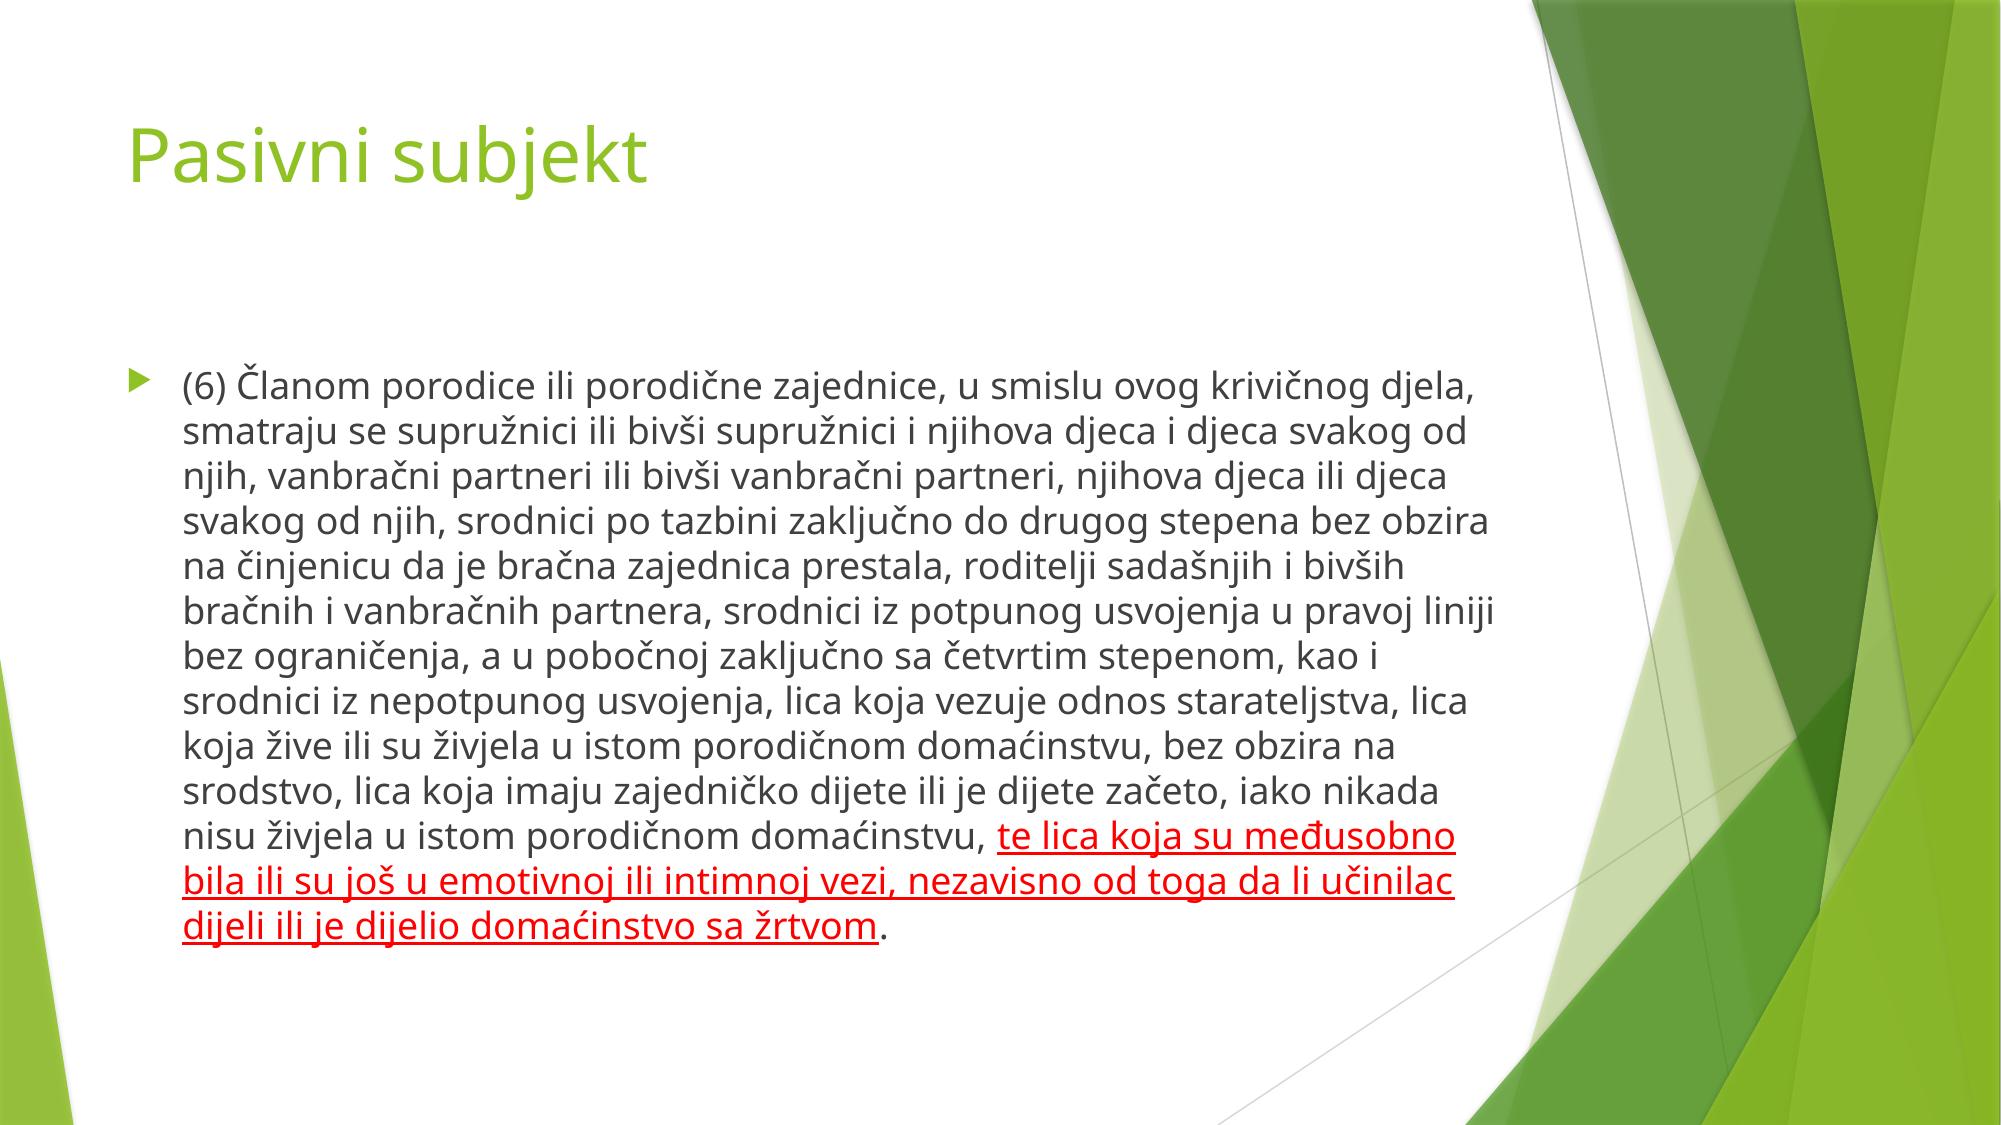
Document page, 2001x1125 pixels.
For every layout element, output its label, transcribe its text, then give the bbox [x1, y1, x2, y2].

title Pasivni subjekt [111, 99, 1522, 317]
list (6) Članom porodice ili porodične zajednice, u smislu ovog krivičnog djela, smatraju se supružnici ili bivši supružnici i njihova djeca i djeca svakog od njih, vanbračni partneri ili bivši vanbračni partneri, njihova djeca ili djeca svakog od njih, srodnici po tazbini zaključno do drugog stepena bez obzira na činjenicu da je bračna zajednica prestala, roditelji sadašnjih i bivših bračnih i vanbračnih partnera, srodnici iz potpunog usvojenja u pravoj liniji bez ograničenja, a u pobočnoj zaključno sa četvrtim stepenom, kao i srodnici iz nepotpunog usvojenja, lica koja vezuje odnos starateljstva, lica koja žive ili su živjela u istom porodičnom domaćinstvu, bez obzira na srodstvo, lica koja imaju zajedničko dijete ili je dijete začeto, iako nikada nisu živjela u istom porodičnom domaćinstvu, te lica koja su međusobno bila ili su još u emotivnoj ili intimnoj vezi, nezavisno od toga da li učinilac dijeli ili je dijelio domaćinstvo sa žrtvom. [111, 354, 1522, 992]
